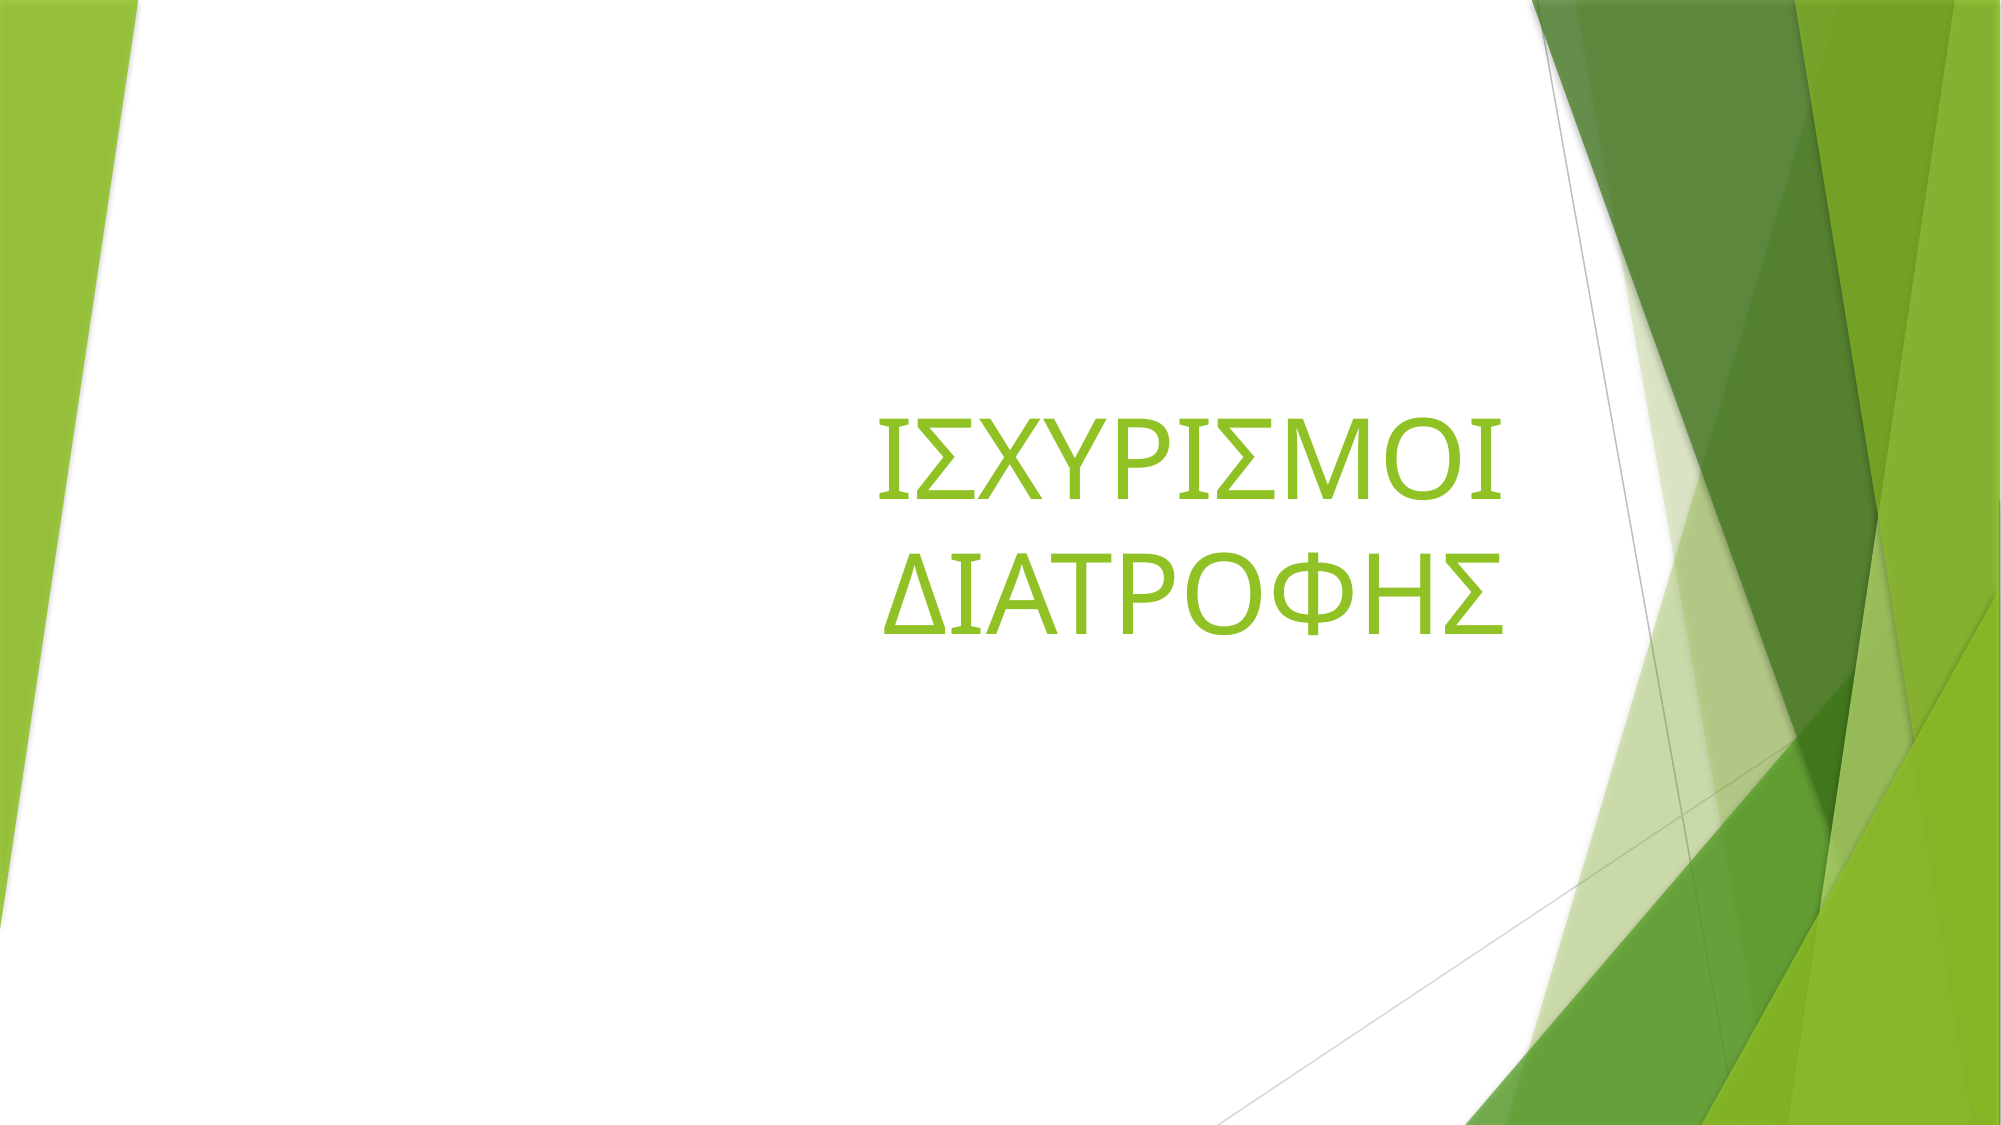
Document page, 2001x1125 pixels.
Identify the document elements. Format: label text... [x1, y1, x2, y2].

title ΙΣΧΥΡΙΣΜΟΙ ΔΙΑΤΡΟΦΗΣ [247, 394, 1522, 665]
